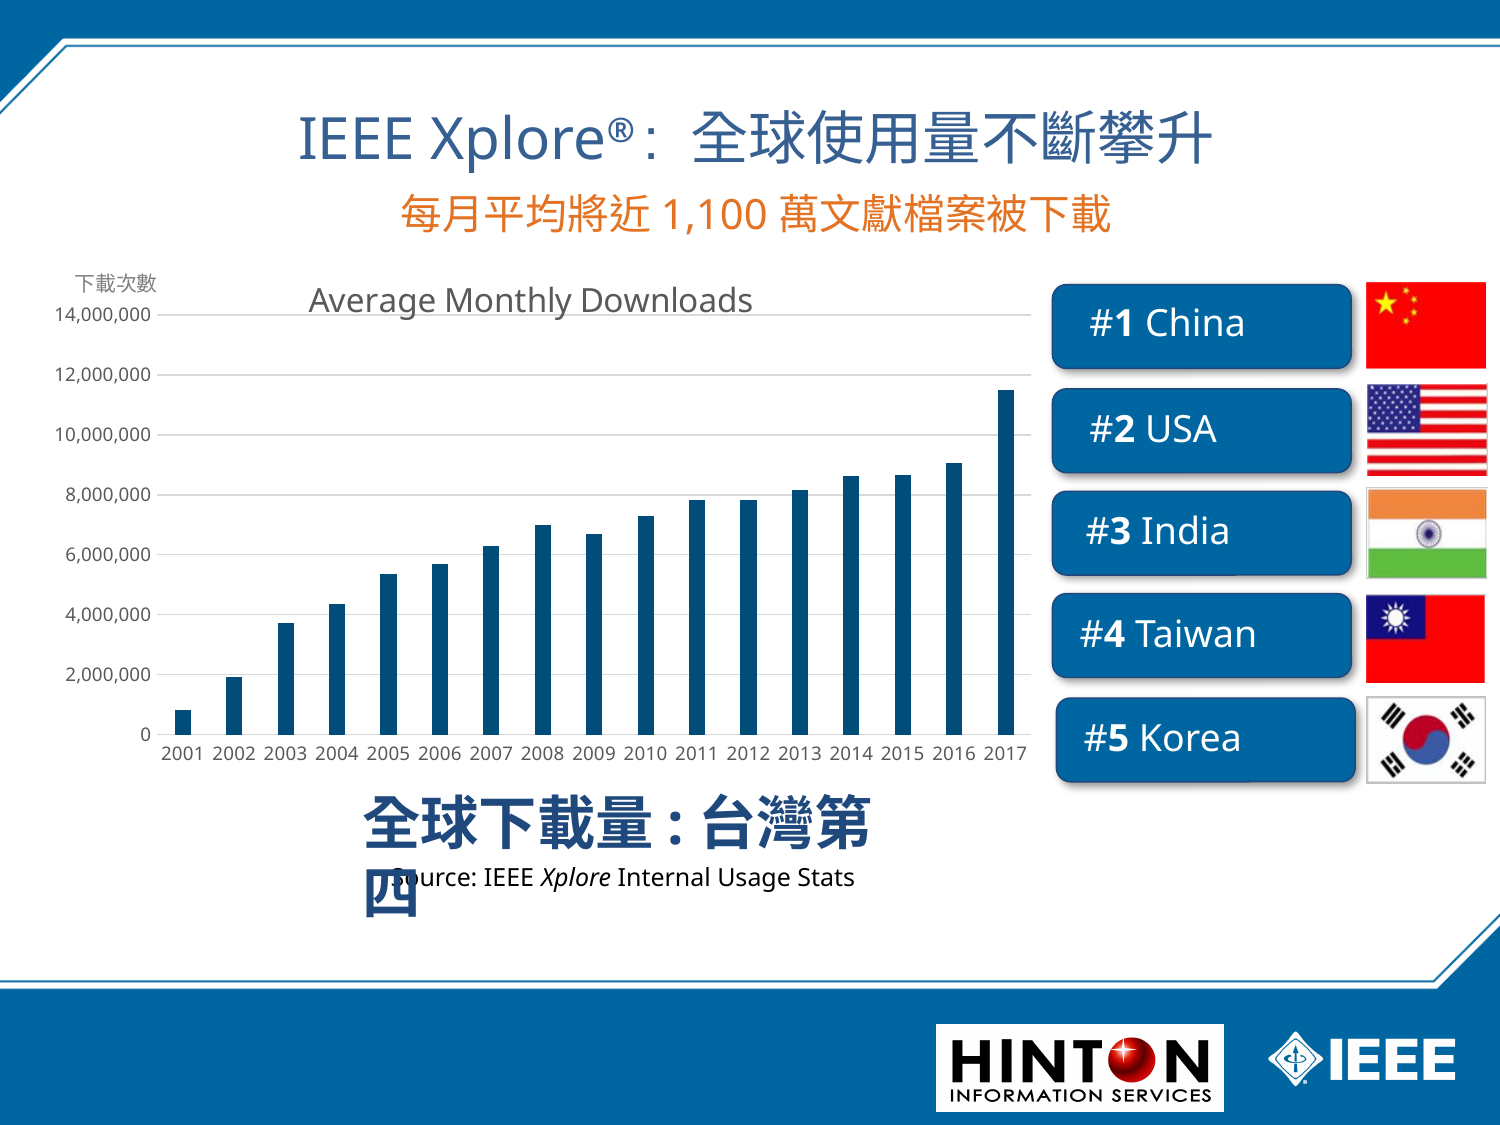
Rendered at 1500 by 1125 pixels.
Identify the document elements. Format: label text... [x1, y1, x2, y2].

chart [23, 249, 1040, 780]
picture [0, 913, 1500, 1125]
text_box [1052, 282, 1490, 784]
title IEEE Xplore® : 全球使用量不斷攀升 每月平均將近1,100萬文獻檔案被下載 [75, 92, 1438, 250]
text_box 全球下載量:台灣第四 [347, 787, 923, 860]
picture [0, 0, 1500, 115]
text_box Source: IEEE Xplore Internal Usage Stats [375, 859, 964, 899]
